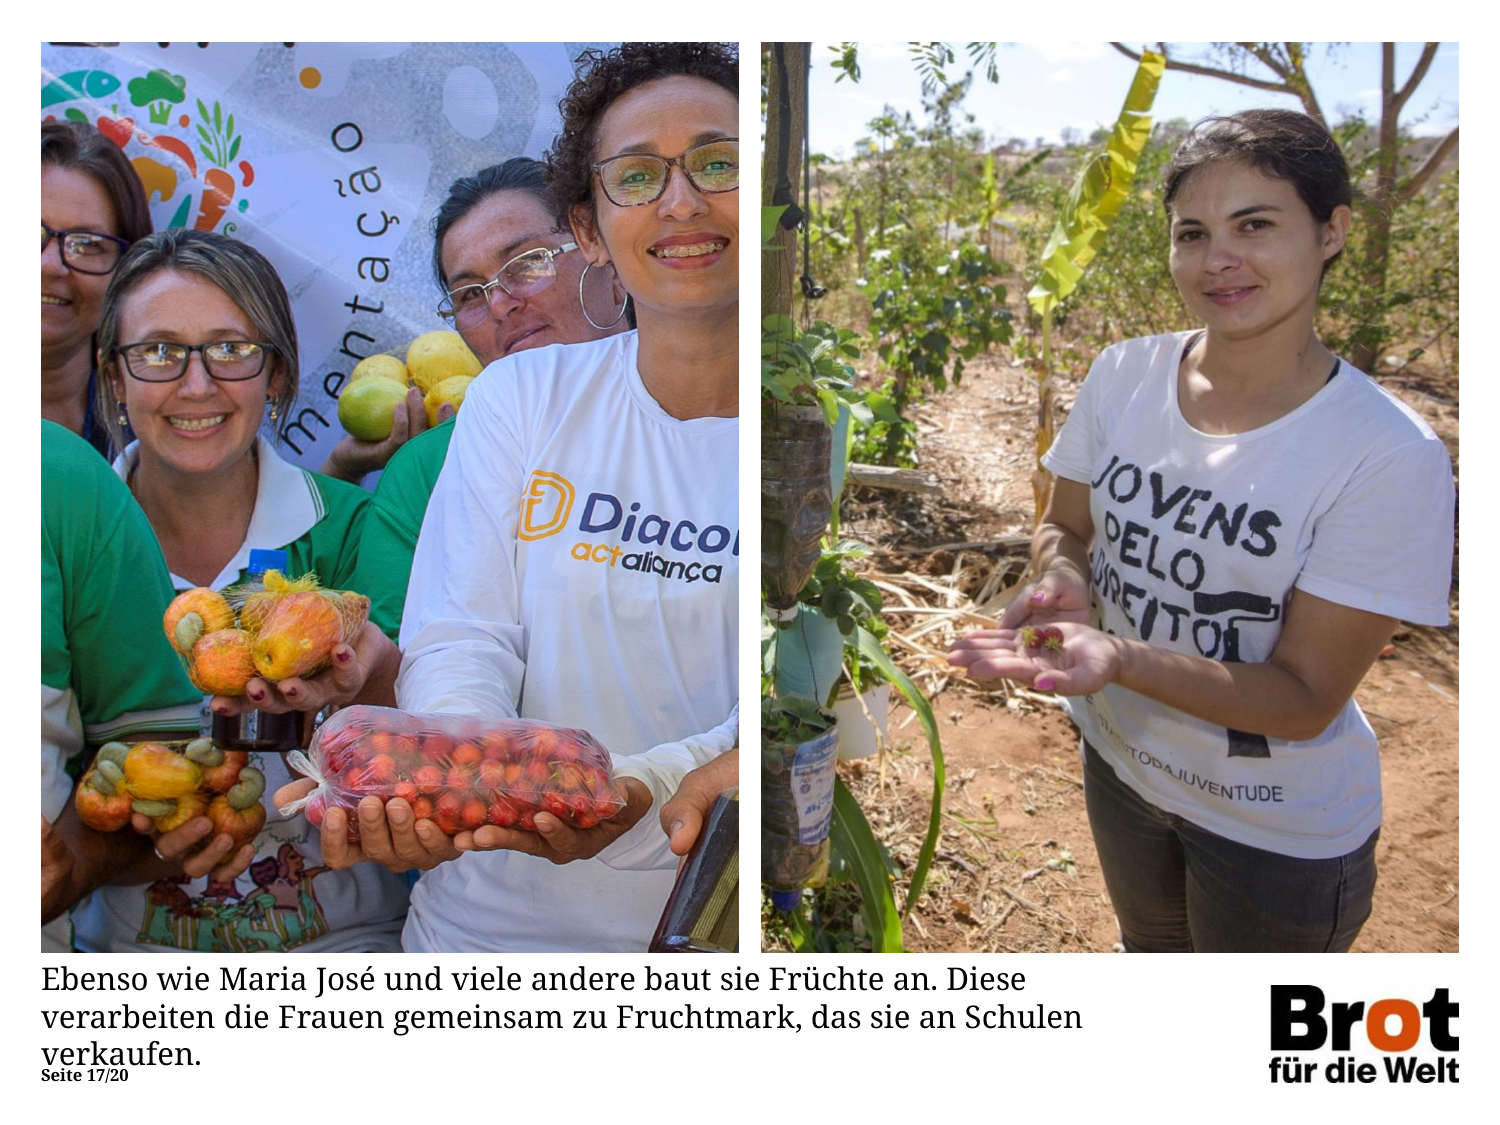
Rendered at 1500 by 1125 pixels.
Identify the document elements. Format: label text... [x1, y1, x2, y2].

text_box Ebenso wie Maria José und viele andere baut sie Früchte an. Diese verarbeiten die Frauen gemeinsam zu Fruchtmark, das sie an Schulen verkaufen. [41, 952, 1164, 1080]
picture [1269, 985, 1459, 1083]
picture [40, 42, 739, 953]
picture [761, 42, 1460, 953]
